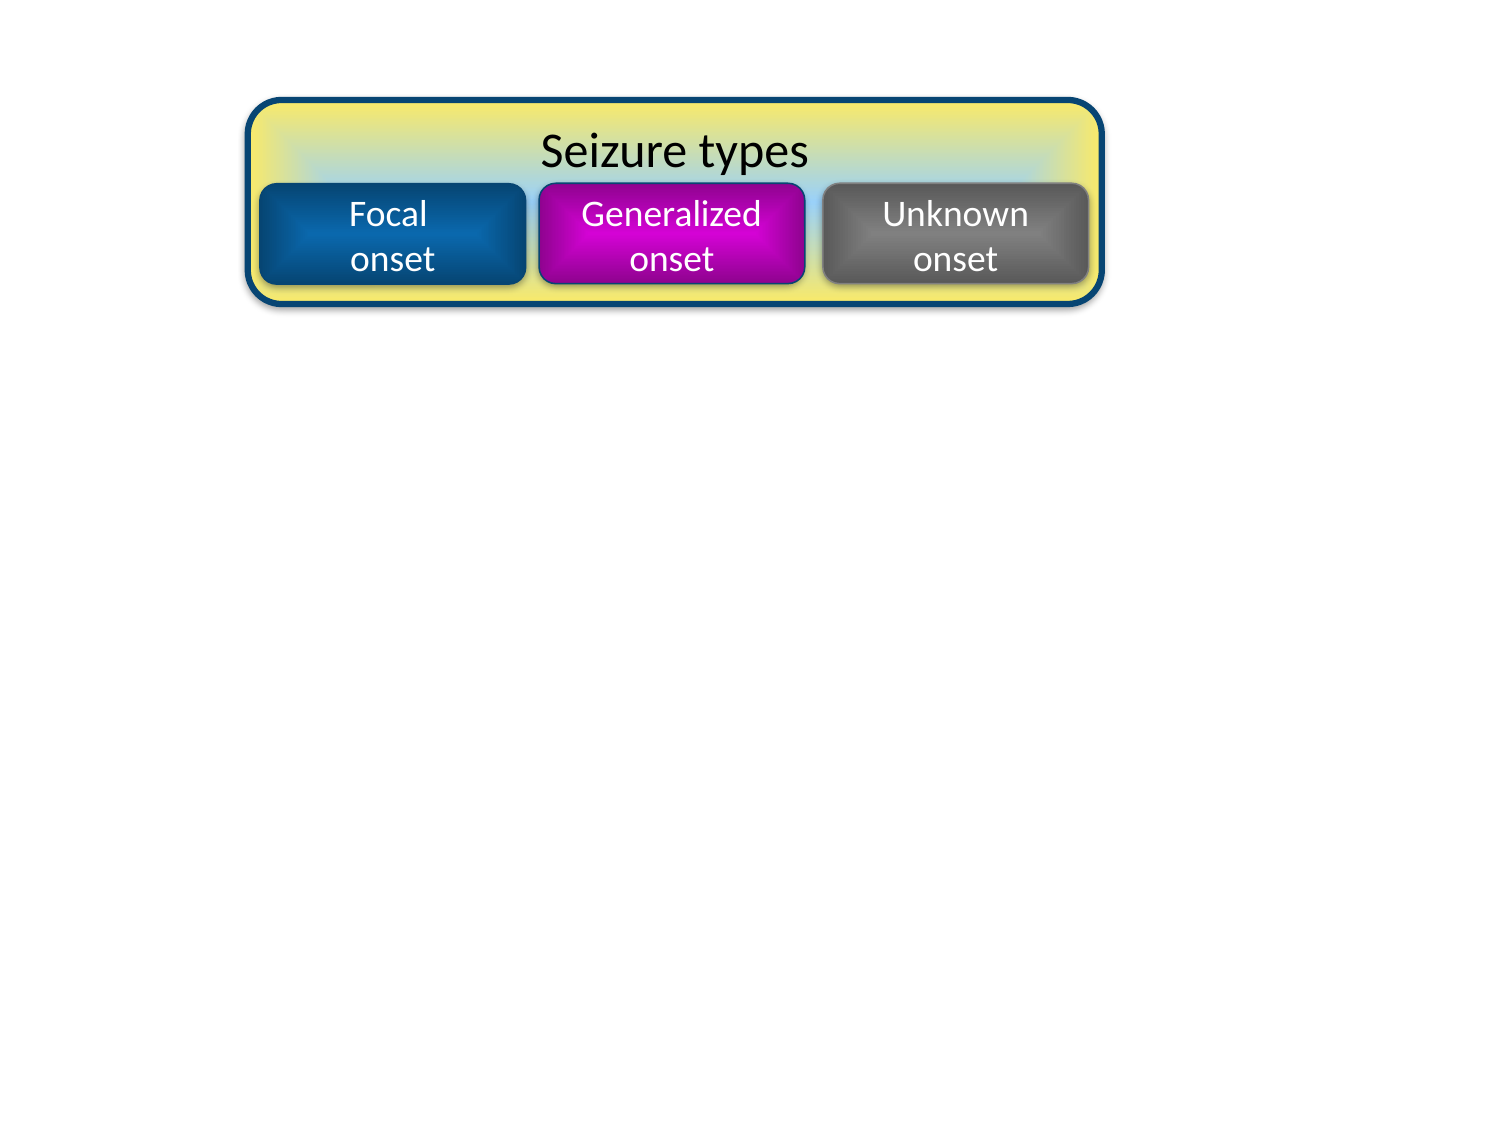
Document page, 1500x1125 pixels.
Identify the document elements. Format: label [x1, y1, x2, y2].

text_box [247, 99, 1103, 305]
